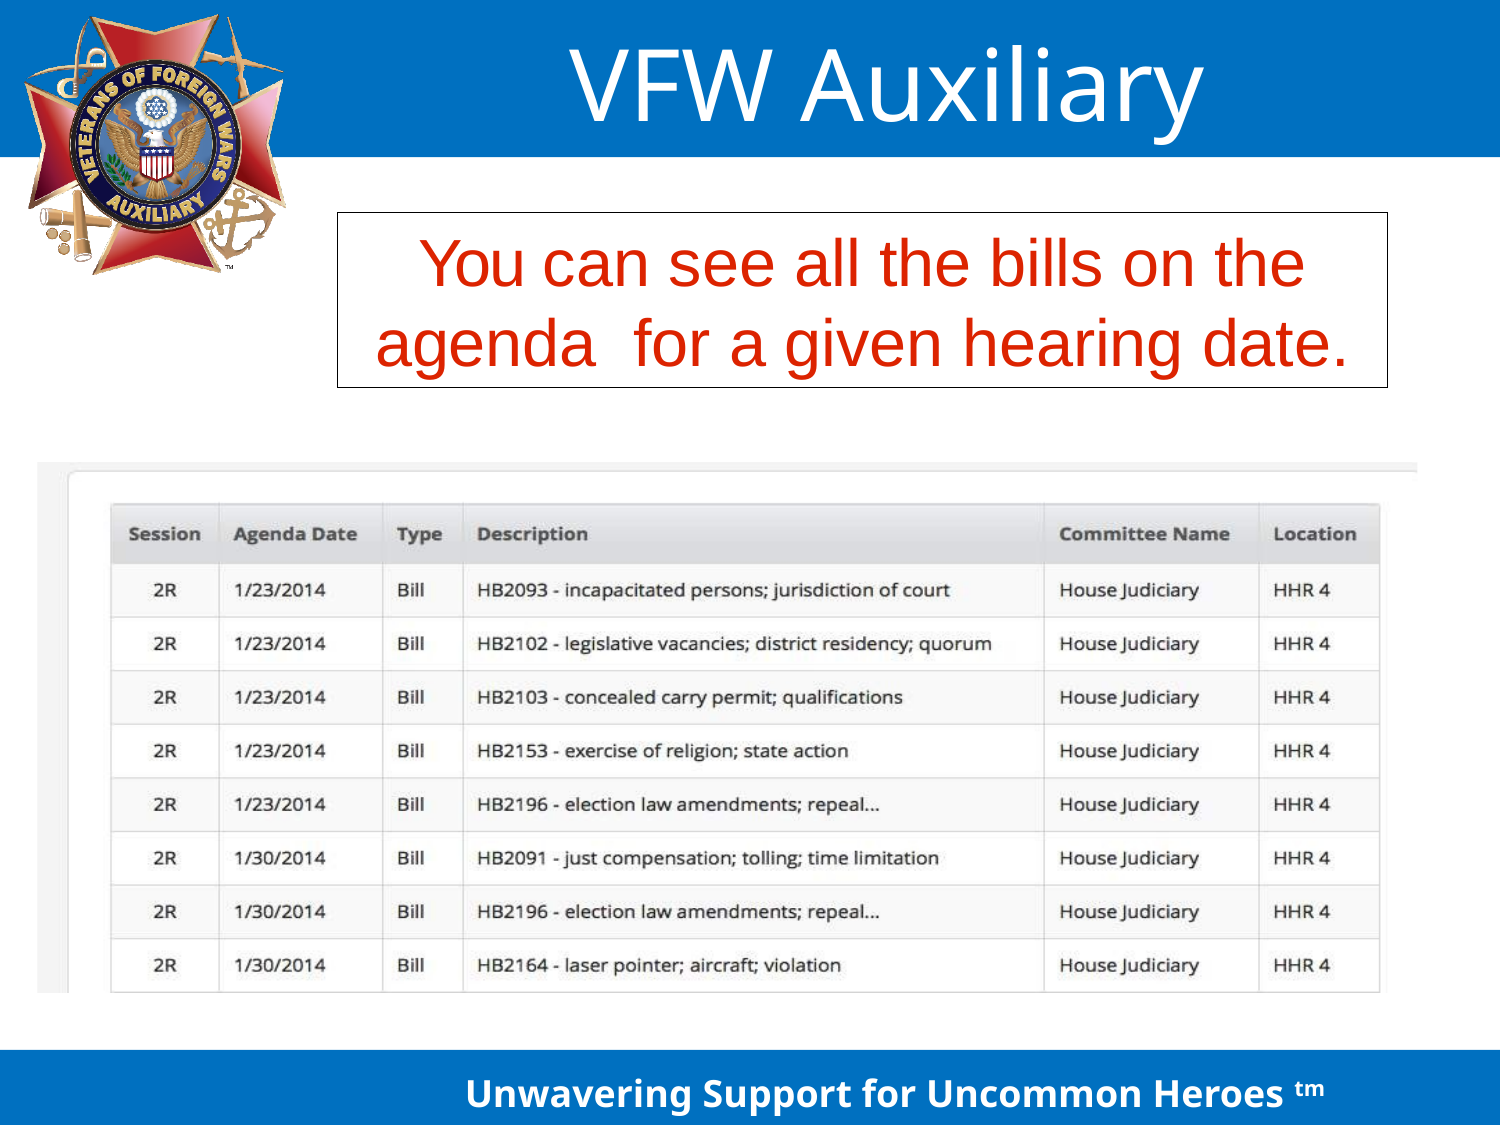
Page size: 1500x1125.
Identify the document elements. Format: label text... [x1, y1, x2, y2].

text_box [37, 462, 1418, 993]
text_box You can see all the bills on the agenda for a given hearing date. [337, 212, 1388, 388]
picture [24, 14, 286, 275]
